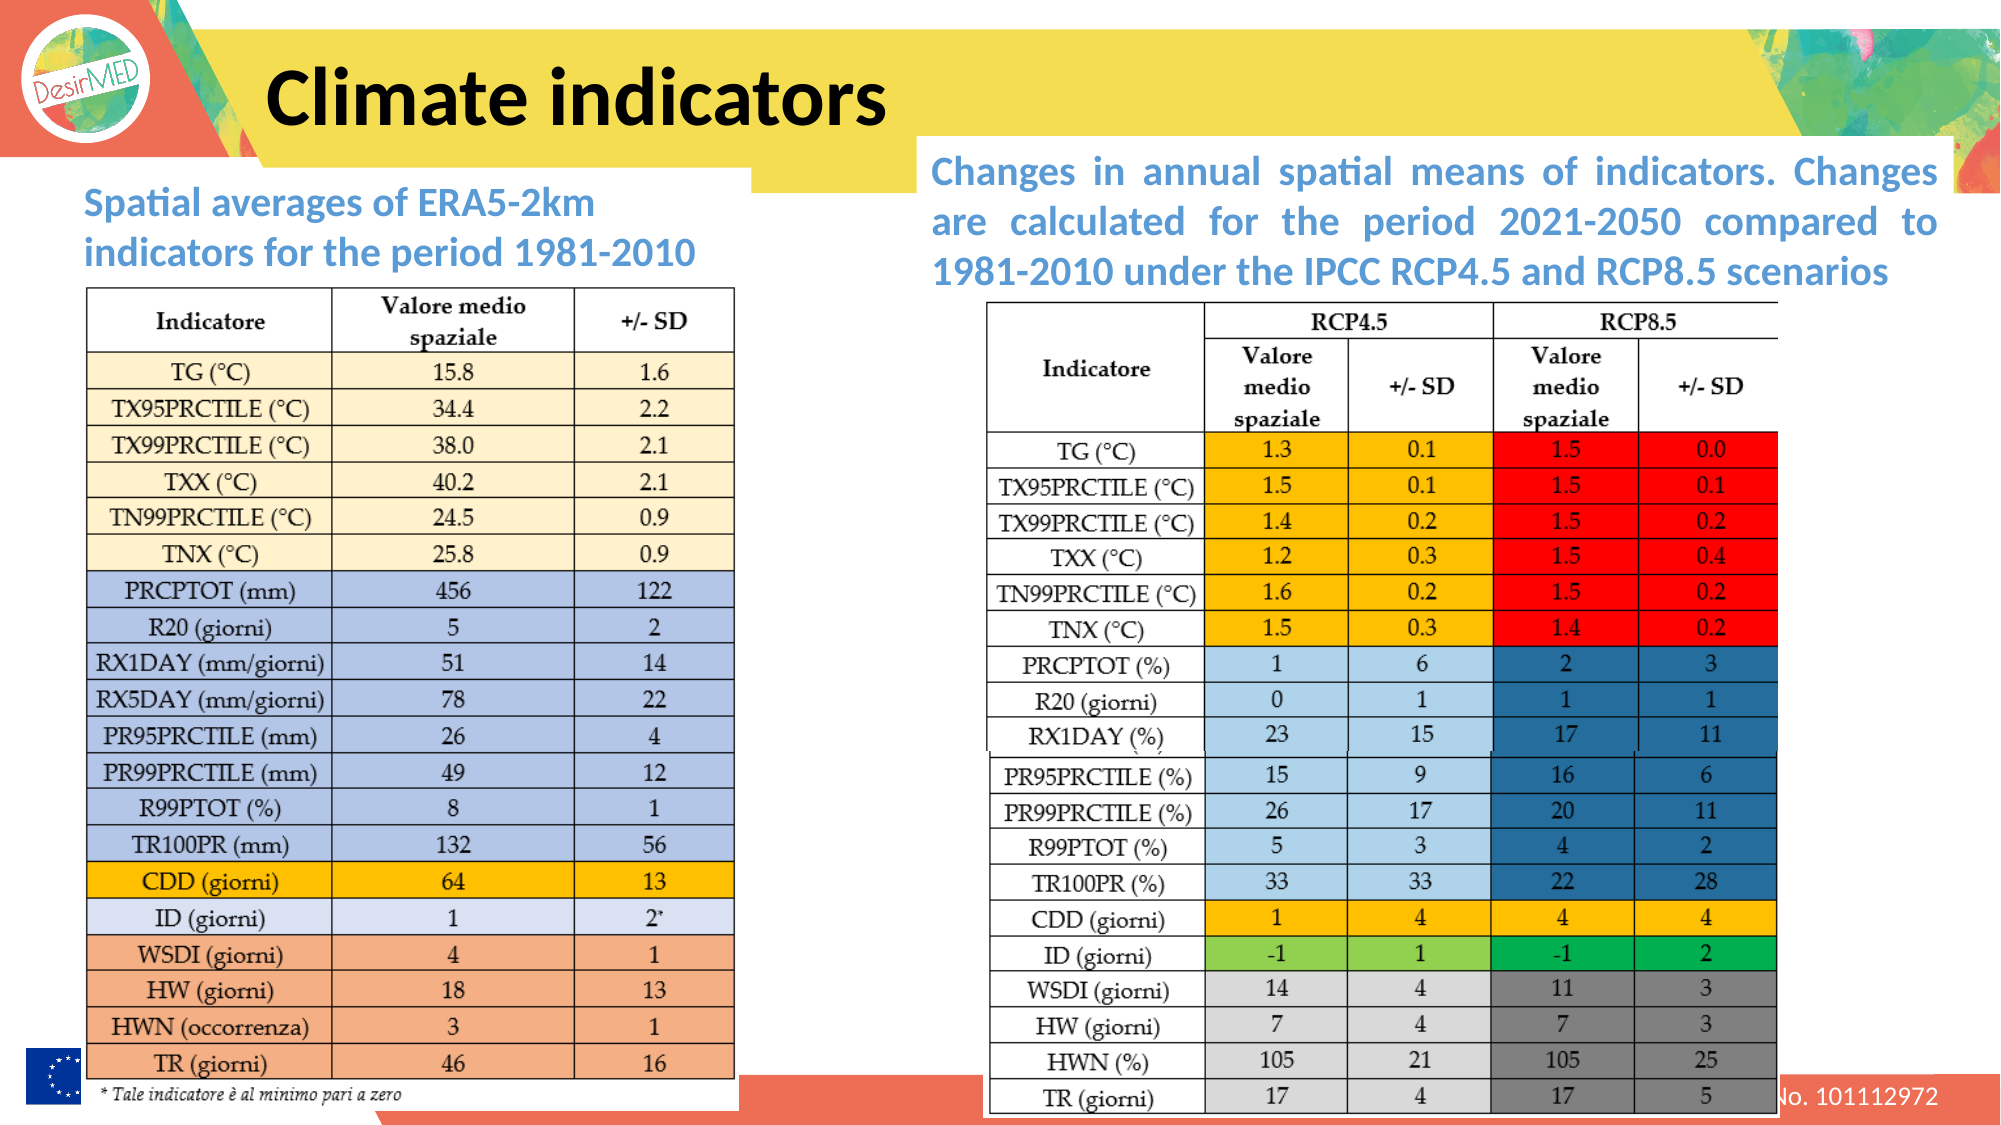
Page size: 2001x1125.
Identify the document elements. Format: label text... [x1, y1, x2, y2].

title Climate indicators [251, 16, 1909, 181]
picture [21, 273, 739, 1111]
text_box Changes in annual spatial means of indicators. Changes are calculated for the period 2021-2050 compared to 1981-2010 under the IPCC RCP4.5 and RCP8.5 scenarios [916, 136, 1954, 301]
picture [148, 0, 251, 157]
text_box Spatial averages of ERA5-2km indicators for the period 1981-2010 [69, 167, 752, 283]
picture [1909, 28, 2001, 194]
picture [33, 27, 139, 133]
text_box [982, 292, 1781, 1118]
